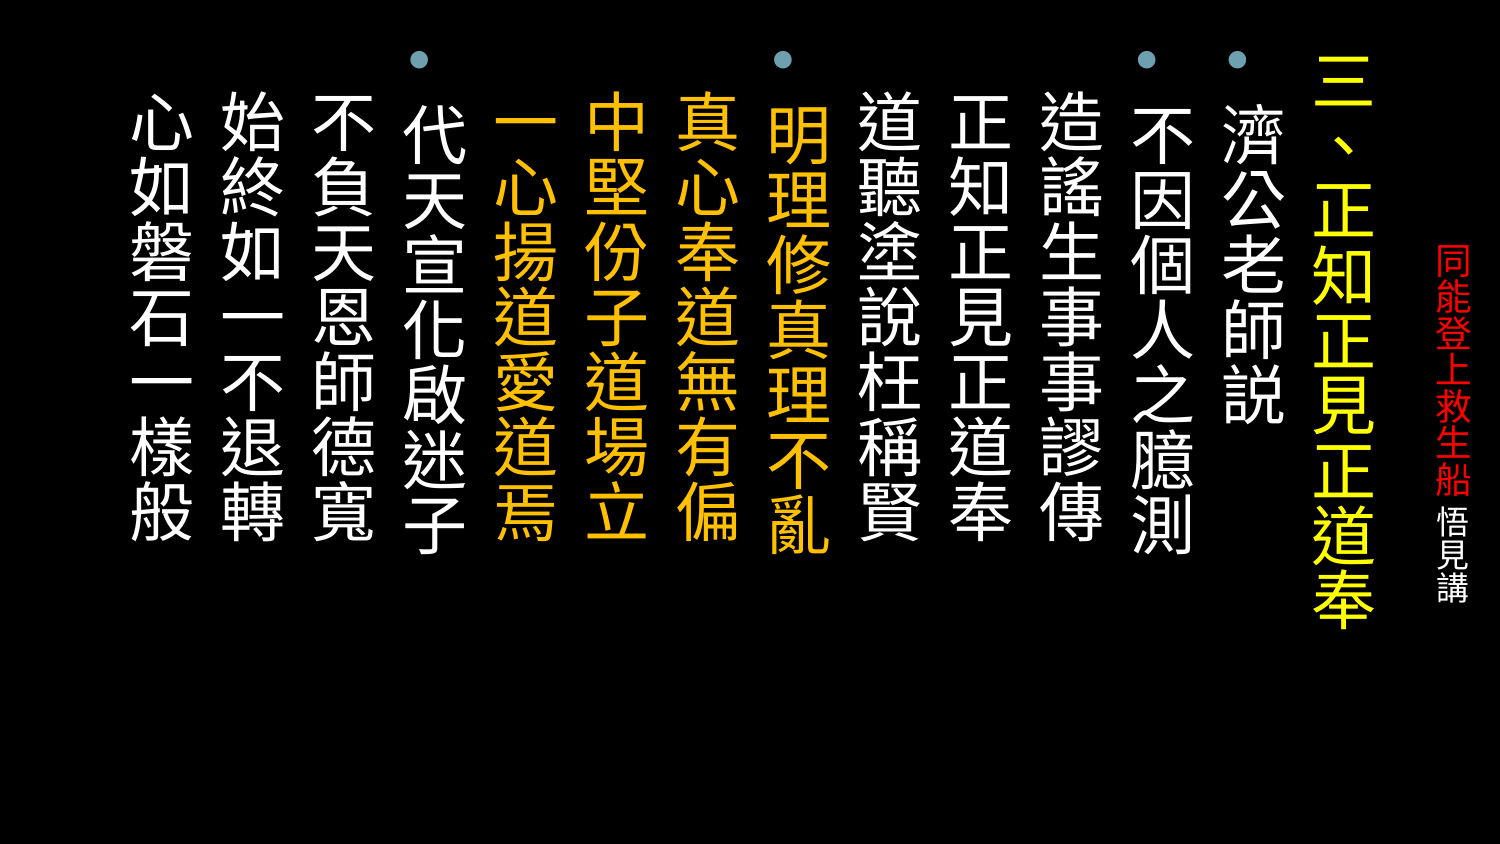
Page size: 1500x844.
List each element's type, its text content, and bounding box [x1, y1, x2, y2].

title 同能登上救生船 悟見講 [1423, 27, 1483, 820]
list 三、正知正見正道奉 濟公老師説 不因個人之臆測 造謠生事事謬傳 正知正見正道奉 道聽塗說枉稱賢 明理修真理不亂 真心奉道無有偏 中堅份子道場立 一心揚道愛道焉 代天宣化啟迷子 不負天恩師德寬 始終如一不退轉 心如磐石一樣般 [29, 27, 1400, 820]
